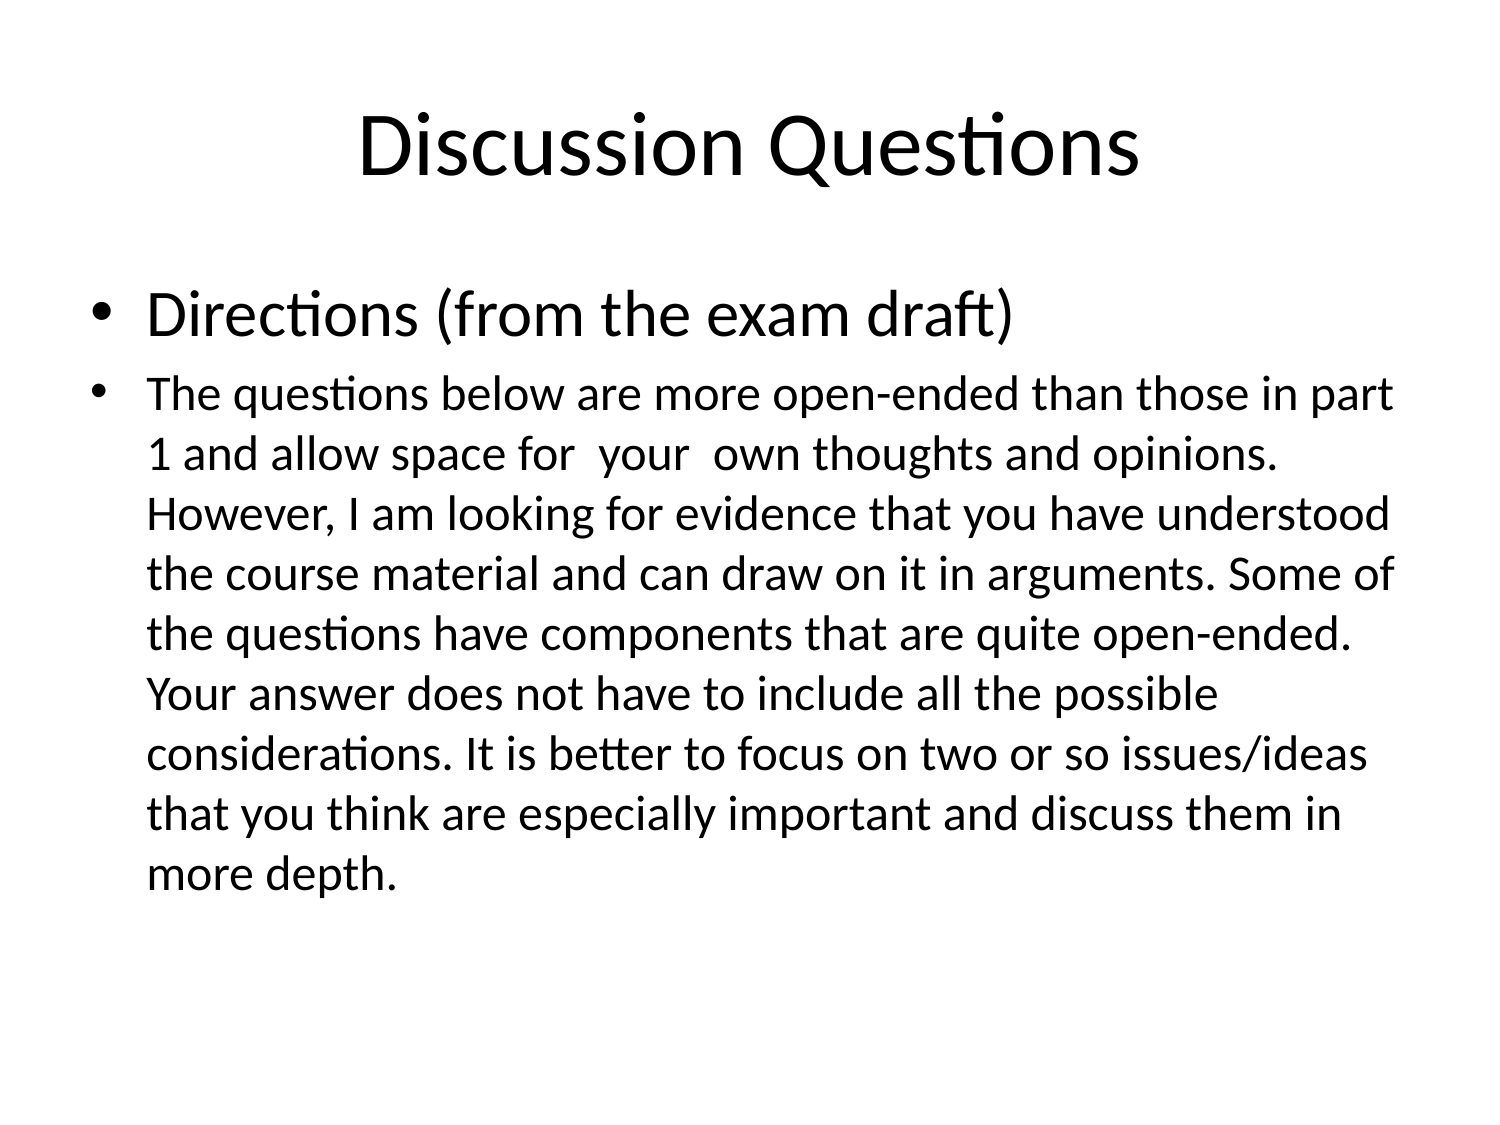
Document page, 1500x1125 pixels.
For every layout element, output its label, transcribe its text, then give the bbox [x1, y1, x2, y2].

list Directions (from the exam draft) The questions below are more open-ended than those in part 1 and allow space for your own thoughts and opinions. However, I am looking for evidence that you have understood the course material and can draw on it in arguments. Some of the questions have components that are quite open-ended. Your answer does not have to include all the possible considerations. It is better to focus on two or so issues/ideas that you think are especially important and discuss them in more depth. [75, 262, 1425, 1005]
title Discussion Questions [75, 45, 1425, 233]
